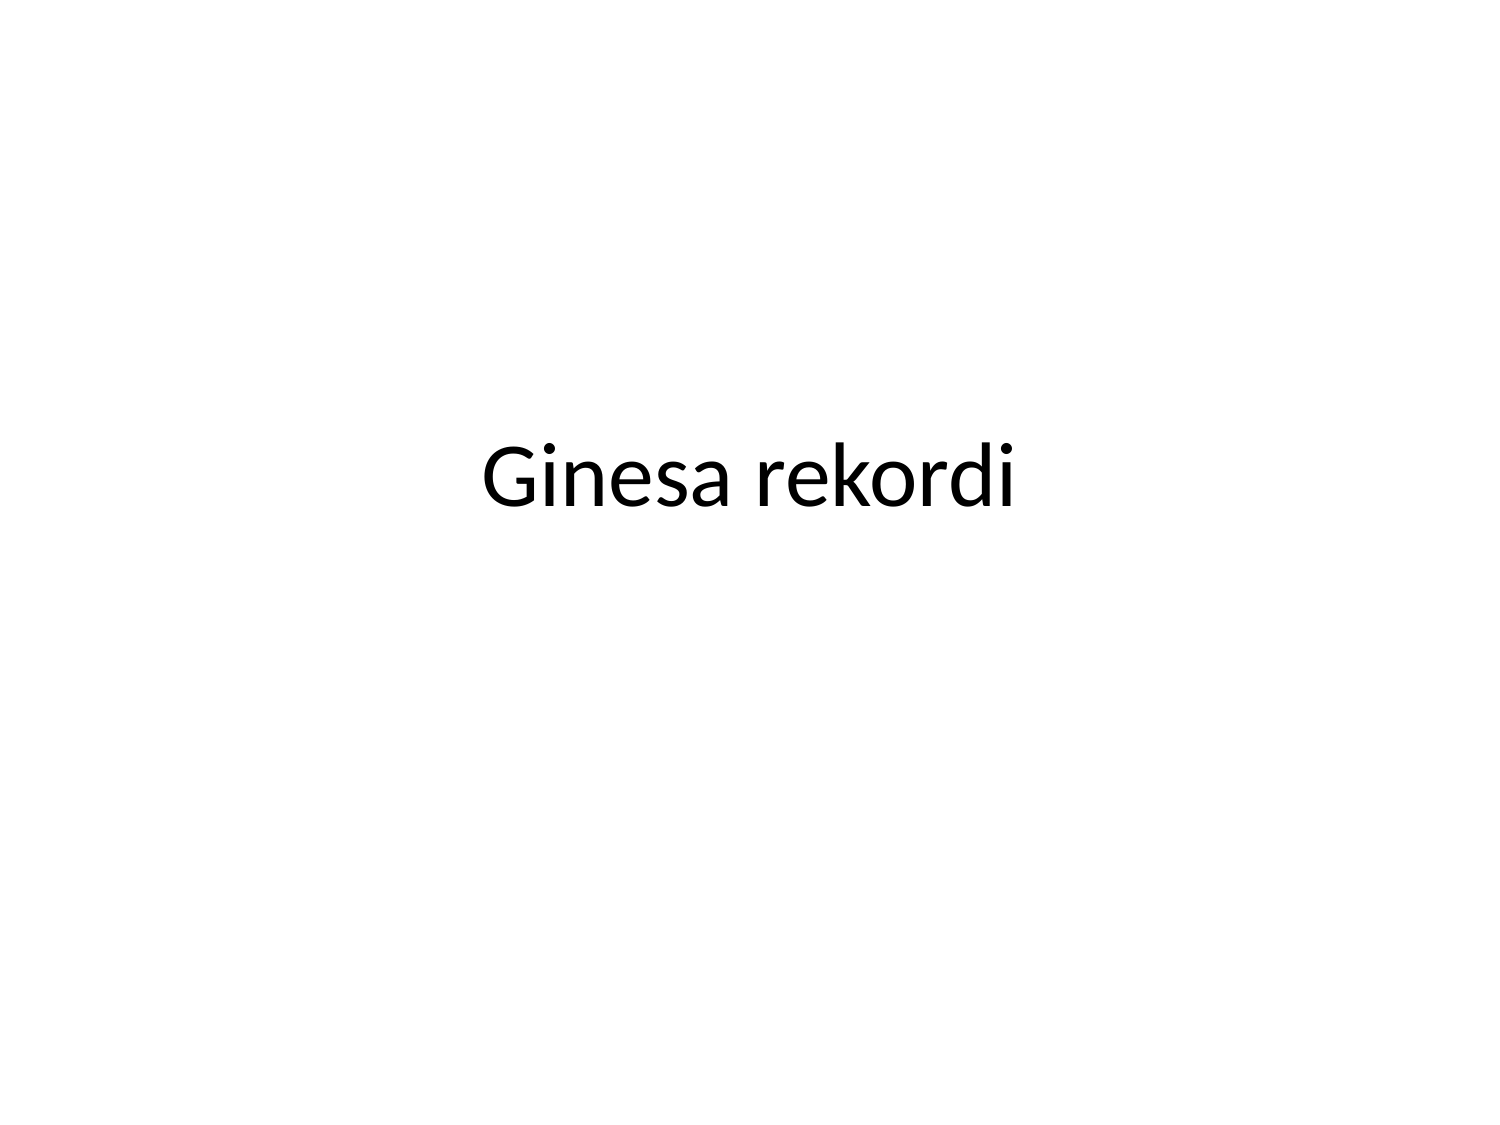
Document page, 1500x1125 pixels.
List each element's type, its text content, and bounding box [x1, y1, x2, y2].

title Ginesa rekordi [112, 349, 1388, 591]
